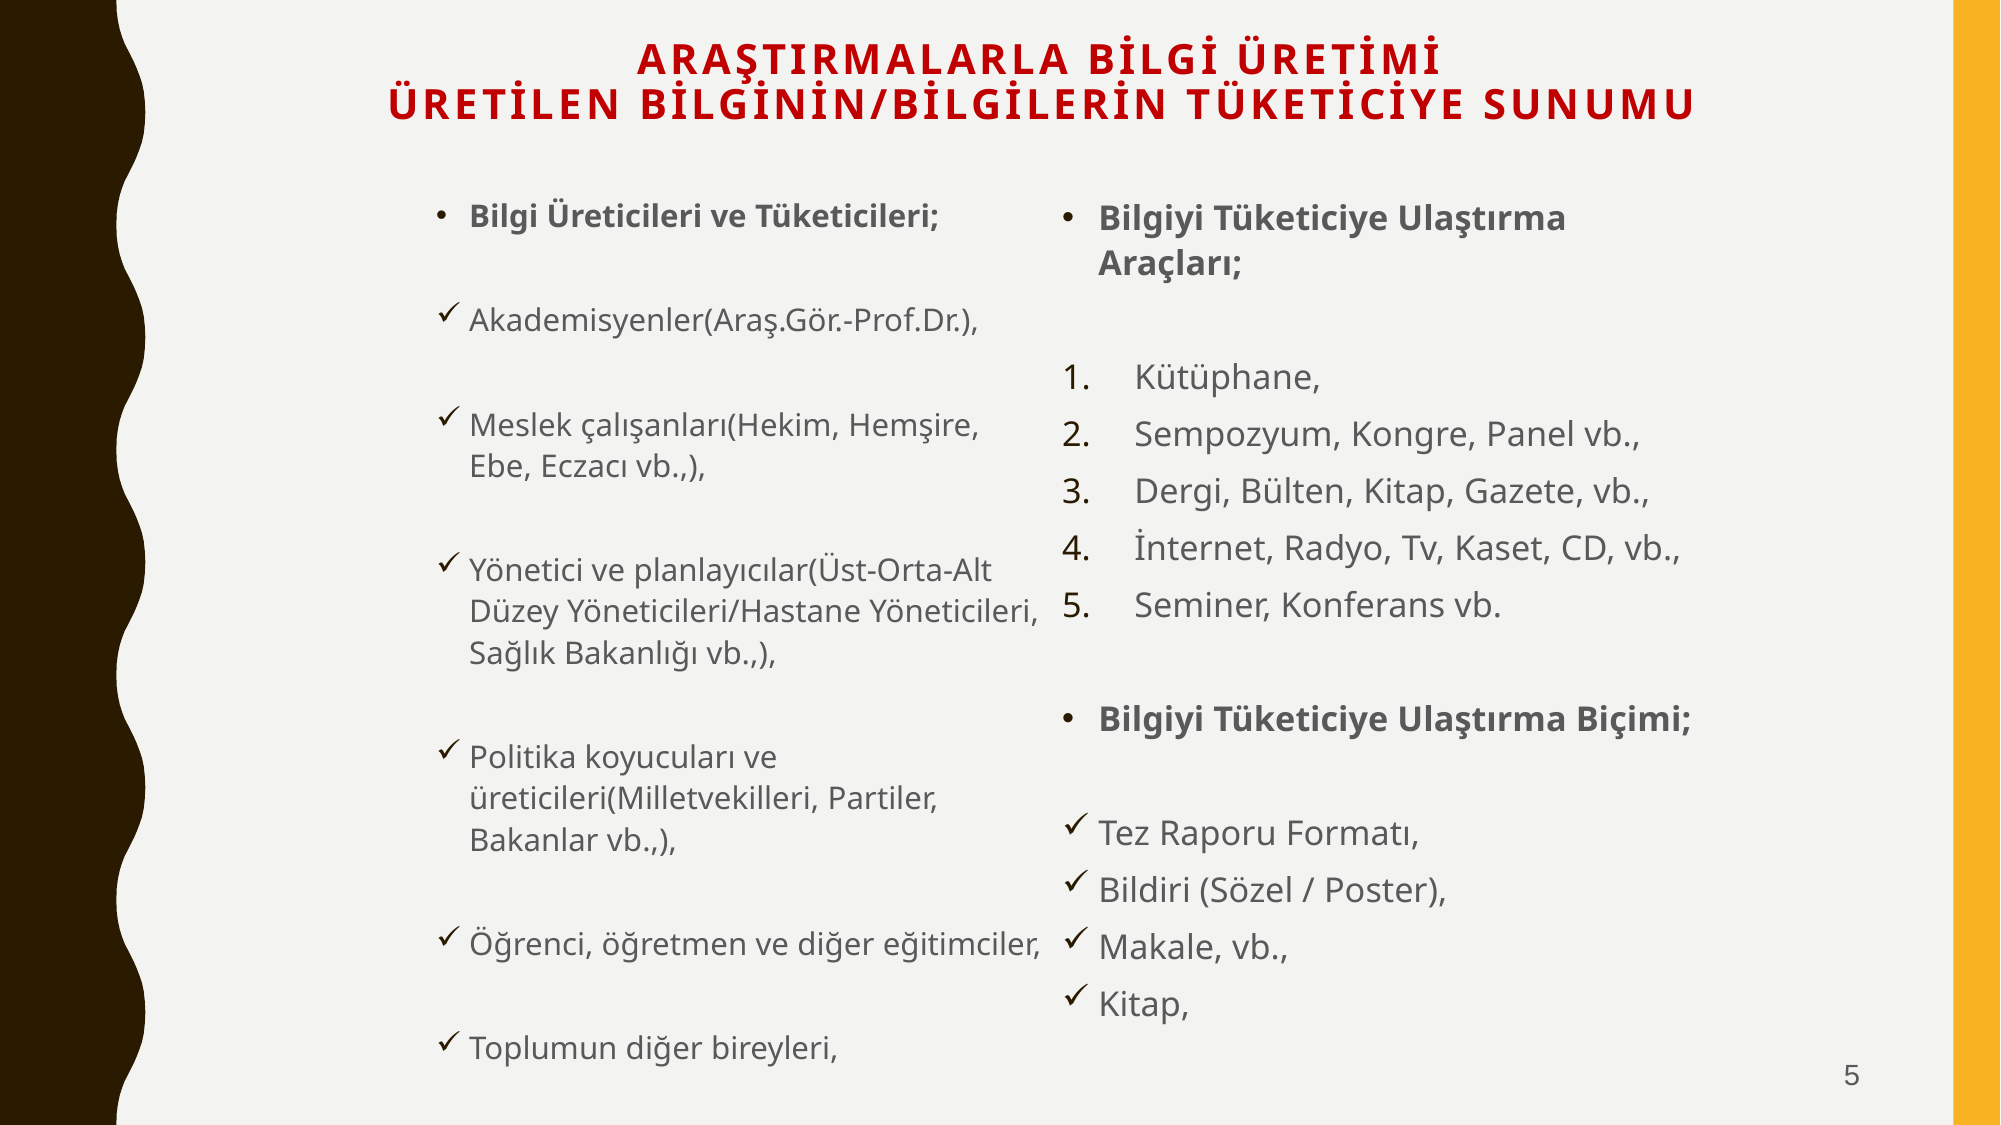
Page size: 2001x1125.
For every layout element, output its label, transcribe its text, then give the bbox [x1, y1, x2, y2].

slide_number 5 [1412, 1045, 1875, 1103]
list Bilgi Üreticileri ve Tüketicileri; Akademisyenler(Araş.Gör.-Prof.Dr.), Meslek çalışanları(Hekim, Hemşire, Ebe, Eczacı vb.,), Yönetici ve planlayıcılar(Üst-Orta-Alt Düzey Yöneticileri/Hastane Yöneticileri, Sağlık Bakanlığı vb.,), Politika koyucuları ve üreticileri(Milletvekilleri, Partiler, Bakanlar vb.,), Öğrenci, öğretmen ve diğer eğitimciler, Toplumun diğer bireyleri, [421, 184, 1060, 1083]
list Bilgiyi Tüketiciye Ulaştırma Araçları; Kütüphane, Sempozyum, Kongre, Panel vb., Dergi, Bülten, Kitap, Gazete, vb., İnternet, Radyo, Tv, Kaset, CD, vb., Seminer, Konferans vb. Bilgiyi Tüketiciye Ulaştırma Biçimi; Tez Raporu Formatı, Bildiri (Sözel / Poster), Makale, vb., Kitap, [1047, 184, 1709, 1059]
title ARAŞTIRMALARLA BİLGİ ÜRETİMİ ÜRETİLEN BİLGİNİN/BİLGİLERİN TÜKETİCİYE SUNUMU [362, 31, 1721, 161]
